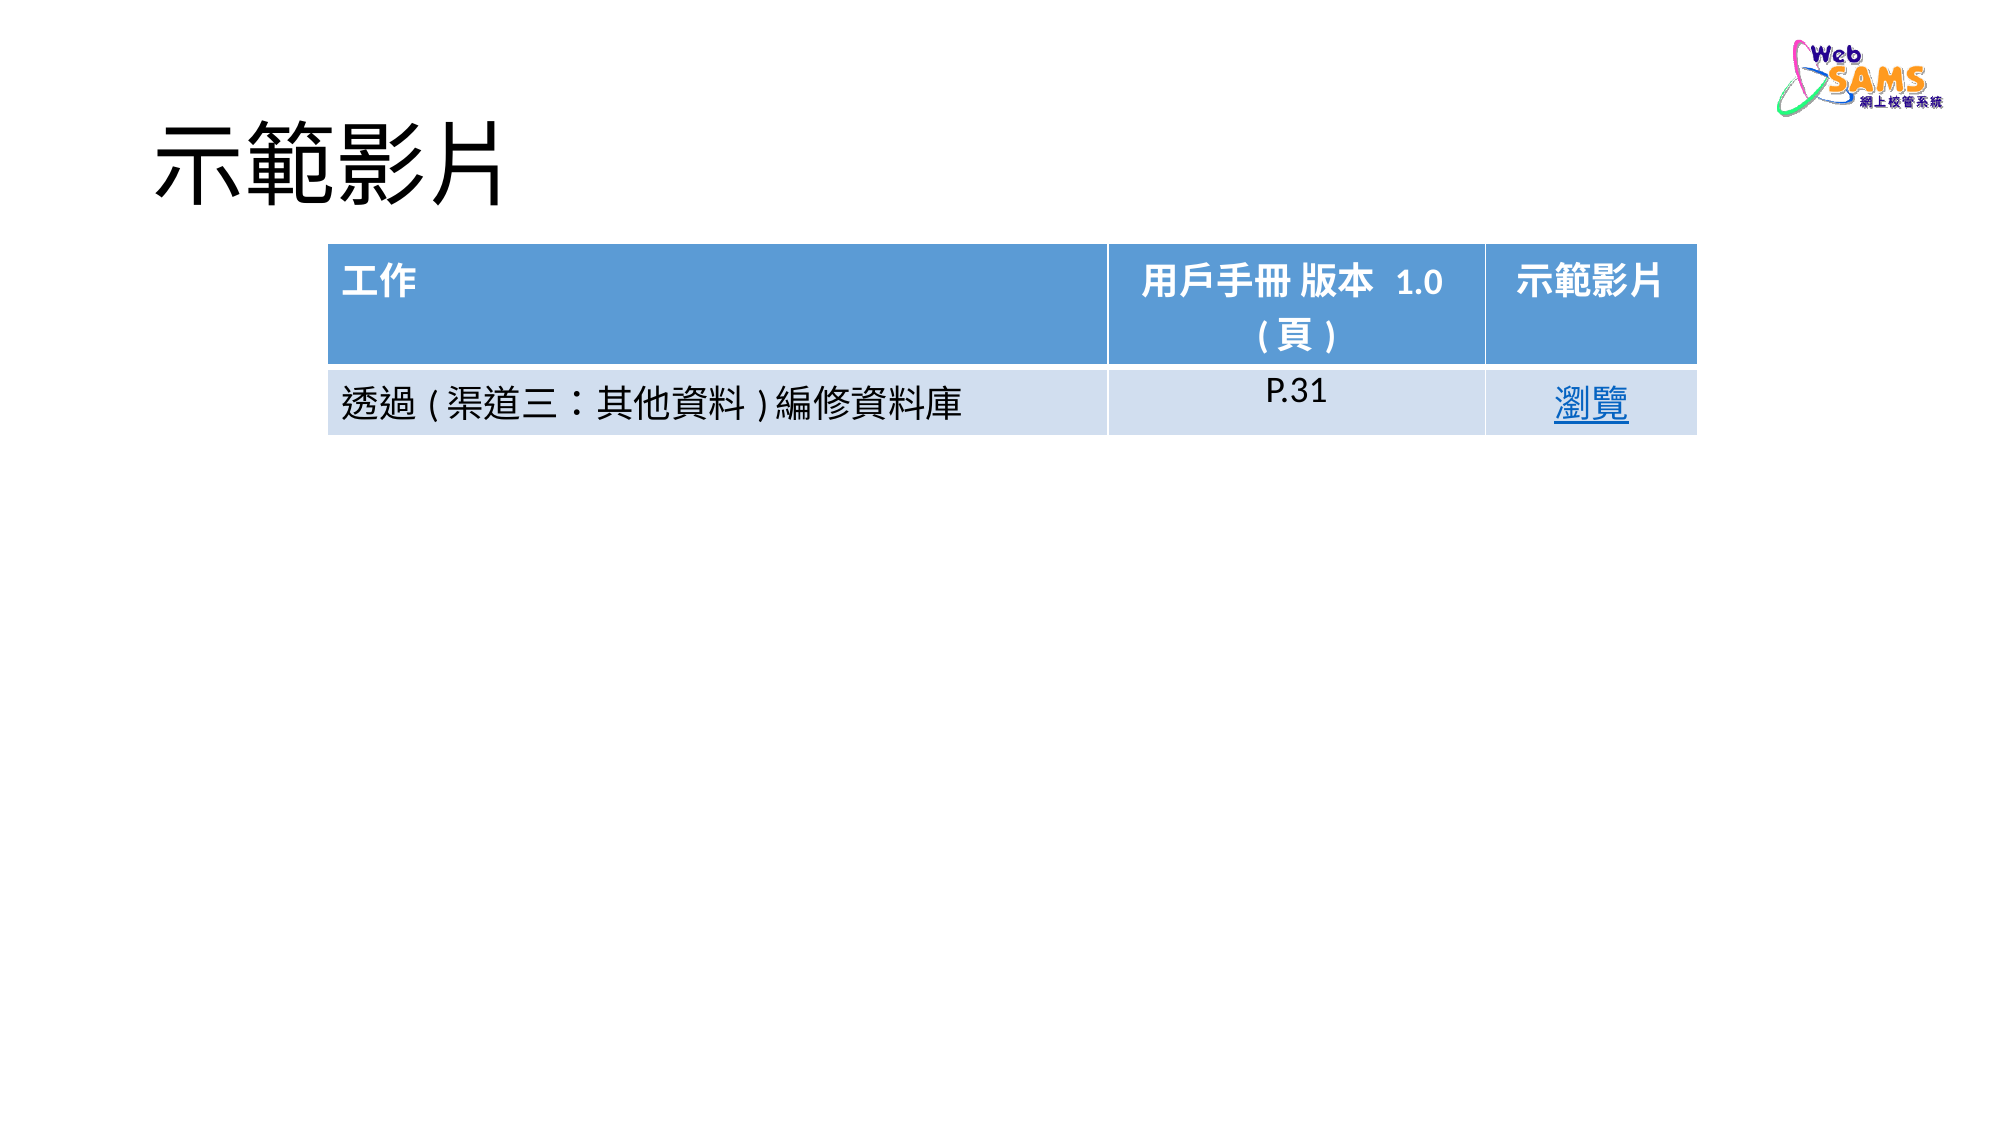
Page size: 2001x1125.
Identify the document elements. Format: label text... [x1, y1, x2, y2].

picture [1774, 34, 1951, 128]
table_header 用戶手冊 版本 1.0 (頁) [1109, 244, 1485, 364]
table_cell 透過(渠道三：其他資料)編修資料庫 [328, 370, 1107, 435]
table_header 示範影片 [1486, 244, 1697, 364]
table_cell P.31 [1109, 370, 1485, 435]
title 示範影片 [137, 59, 1863, 278]
table_header 工作 [328, 244, 1107, 364]
table_cell 瀏覽 [1486, 370, 1697, 435]
